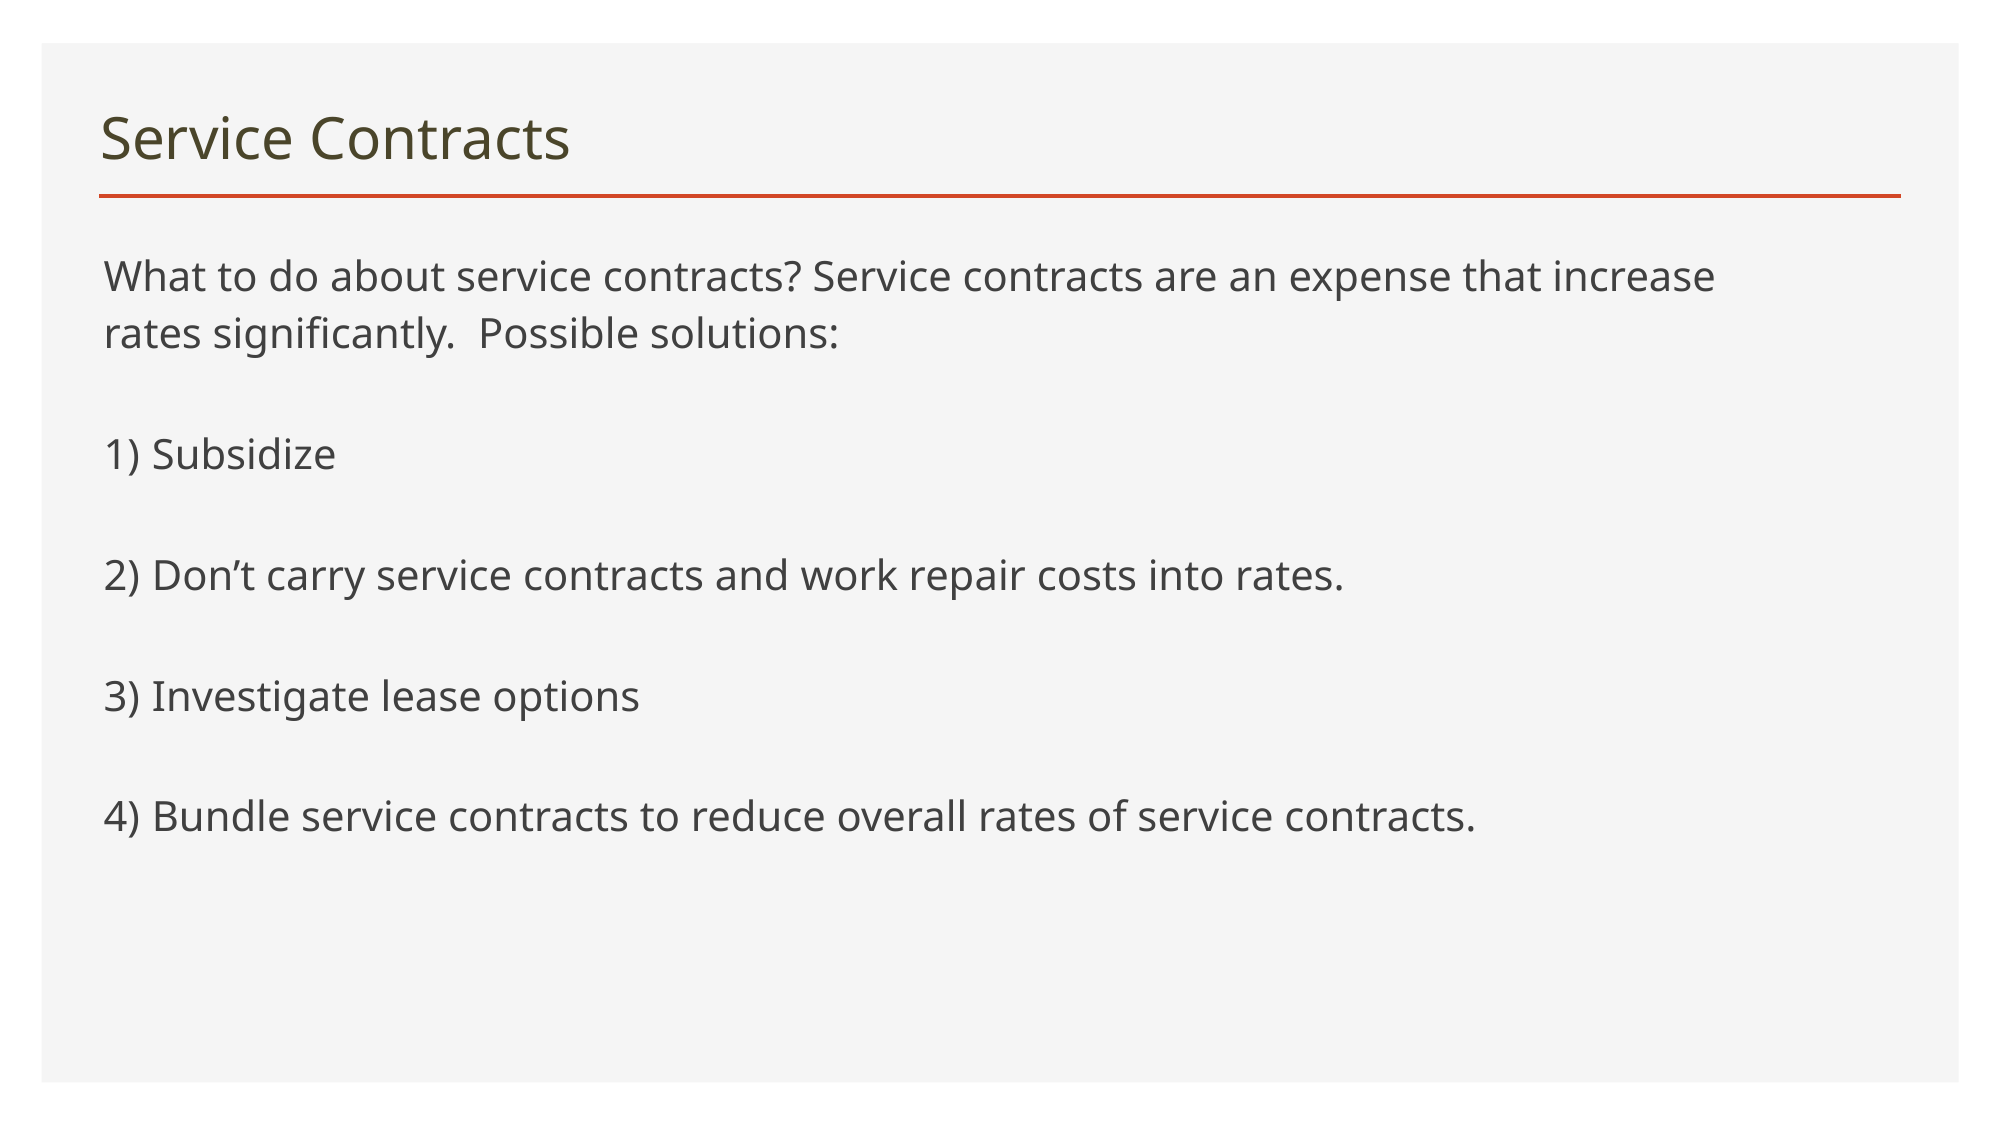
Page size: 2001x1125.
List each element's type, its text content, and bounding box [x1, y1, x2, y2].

list What to do about service contracts? Service contracts are an expense that increase rates significantly. Possible solutions: Subsidize Don’t carry service contracts and work repair costs into rates. Investigate lease options Bundle service contracts to reduce overall rates of service contracts. [88, 235, 1839, 888]
title Service Contracts [85, 73, 1214, 179]
